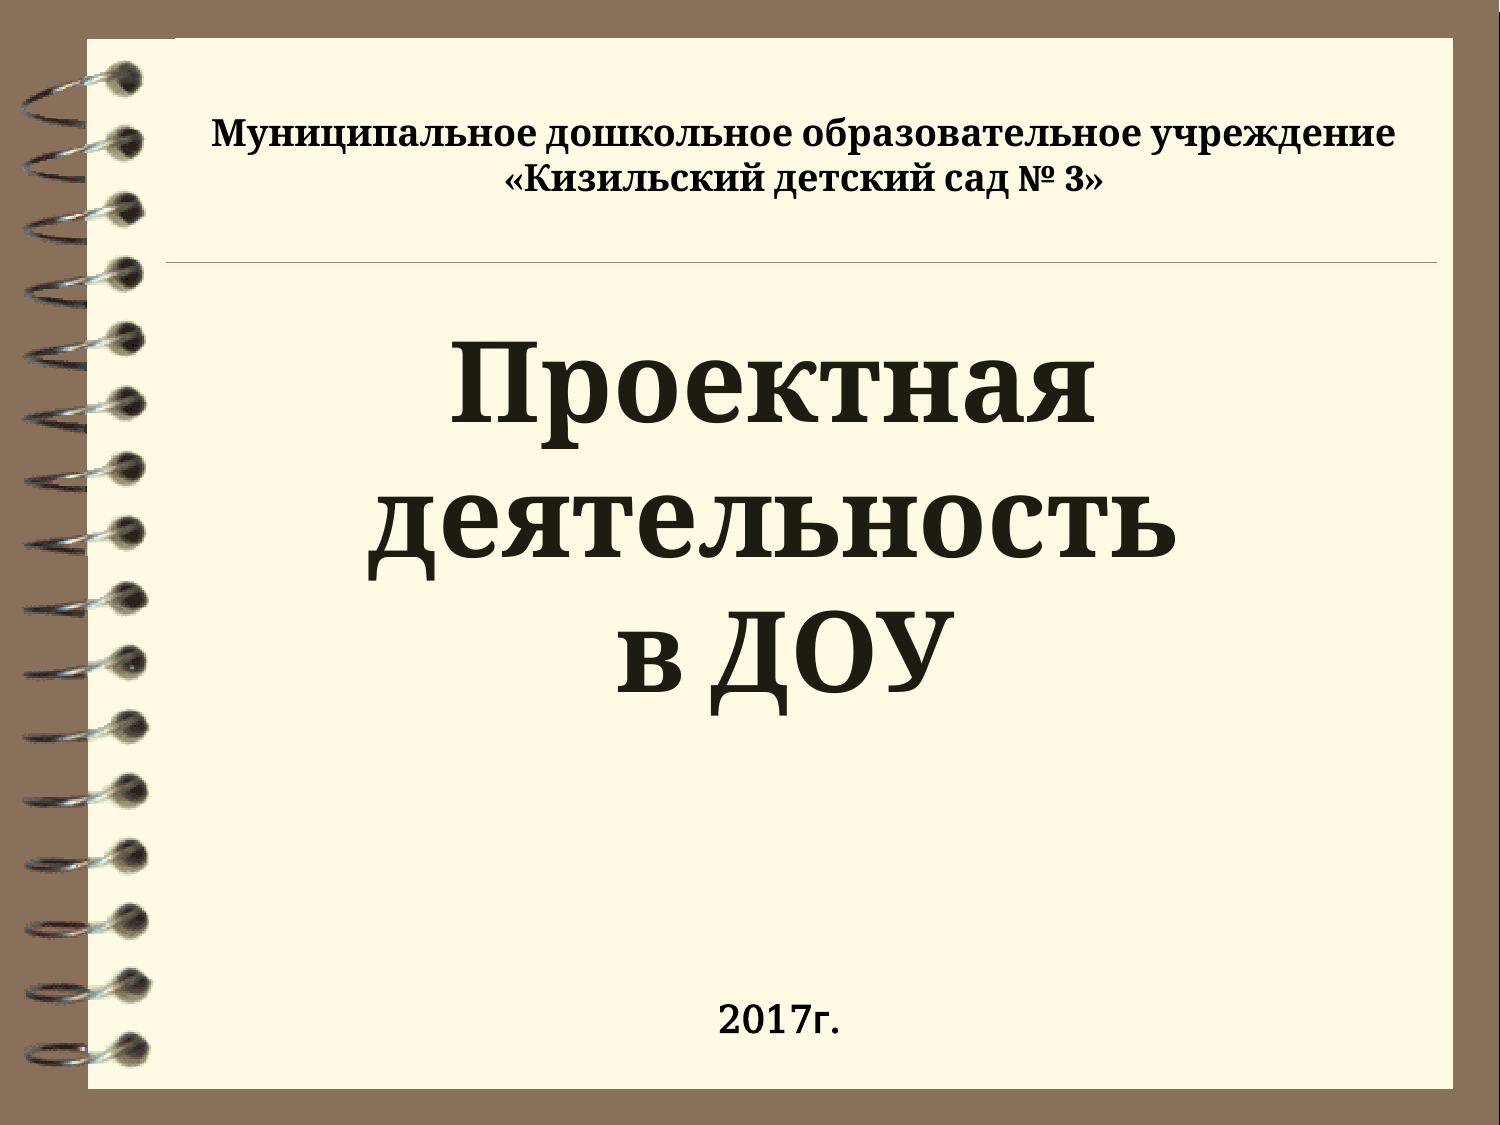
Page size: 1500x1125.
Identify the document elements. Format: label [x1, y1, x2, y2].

list [0, 0, 1500, 1125]
